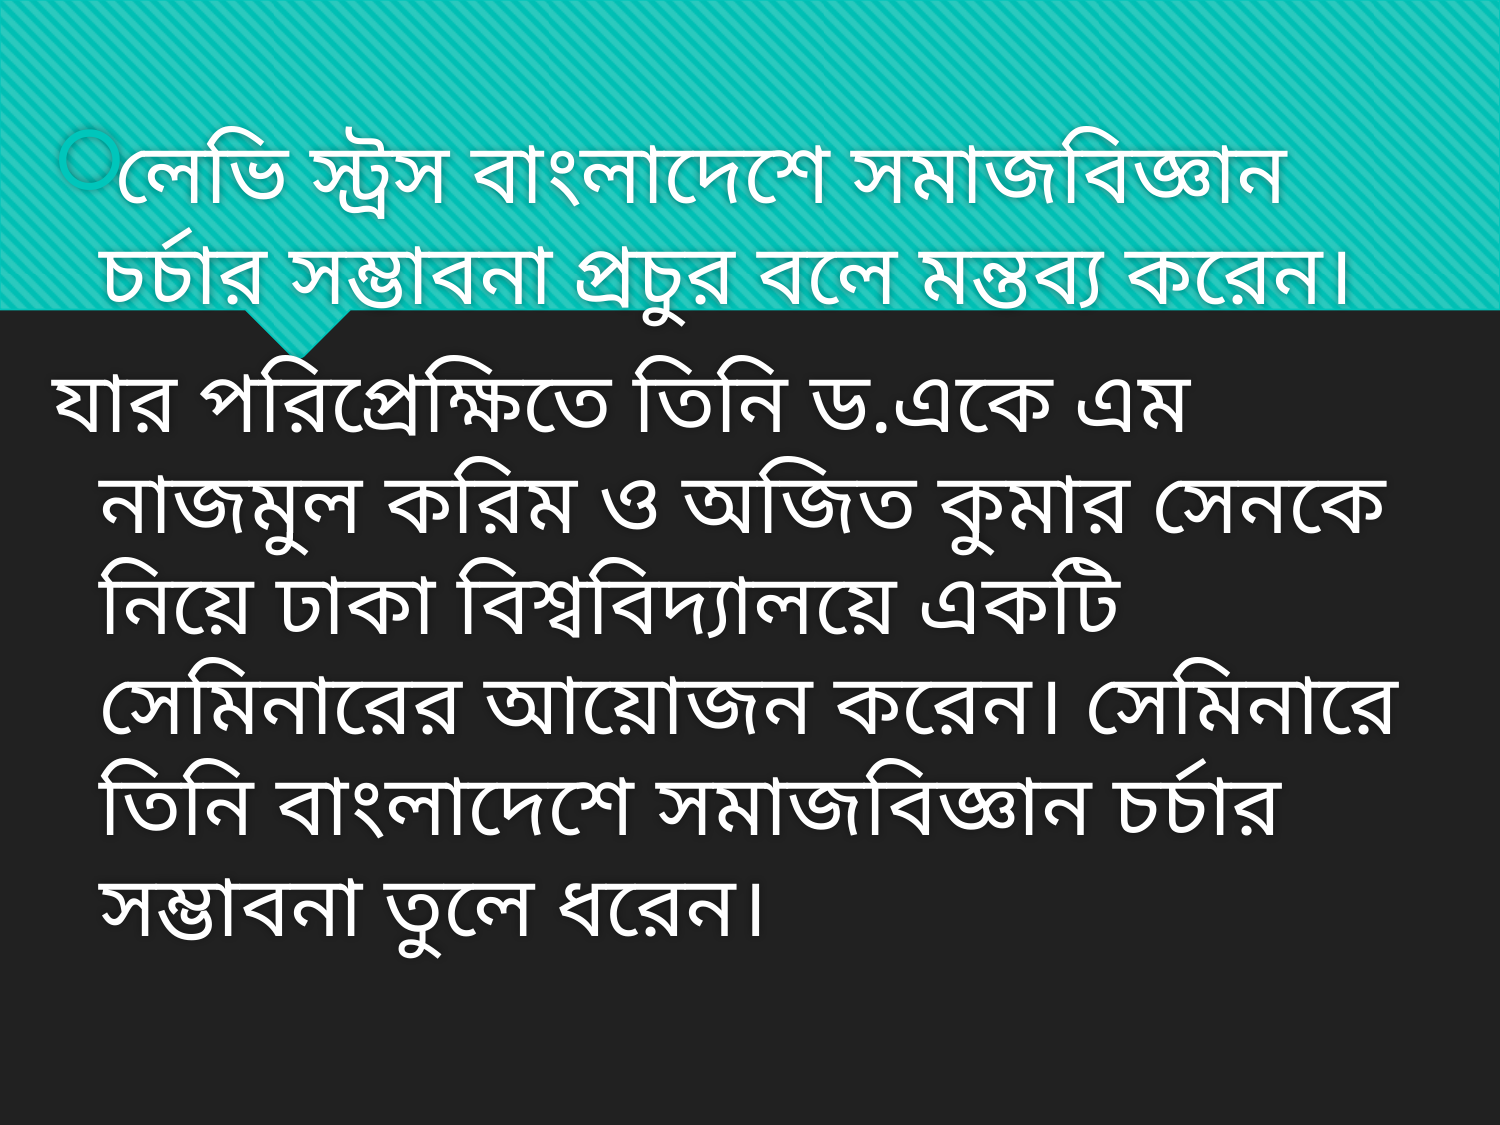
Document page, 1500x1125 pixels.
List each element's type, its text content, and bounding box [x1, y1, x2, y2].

list লেভি স্ট্রস বাংলাদেশে সমাজবিজ্ঞান চর্চার সম্ভাবনা প্রচুর বলে মন্তব্য করেন। যার পরিপ্রেক্ষিতে তিনি ড.একে এম নাজমুল করিম ও অজিত কুমার সেনকে নিয়ে ঢাকা বিশ্ববিদ্যালয়ে একটি সেমিনারের আয়োজন করেন। সেমিনারে তিনি বাংলাদেশে সমাজবিজ্ঞান চর্চার সম্ভাবনা তুলে ধরেন। [37, 87, 1425, 986]
